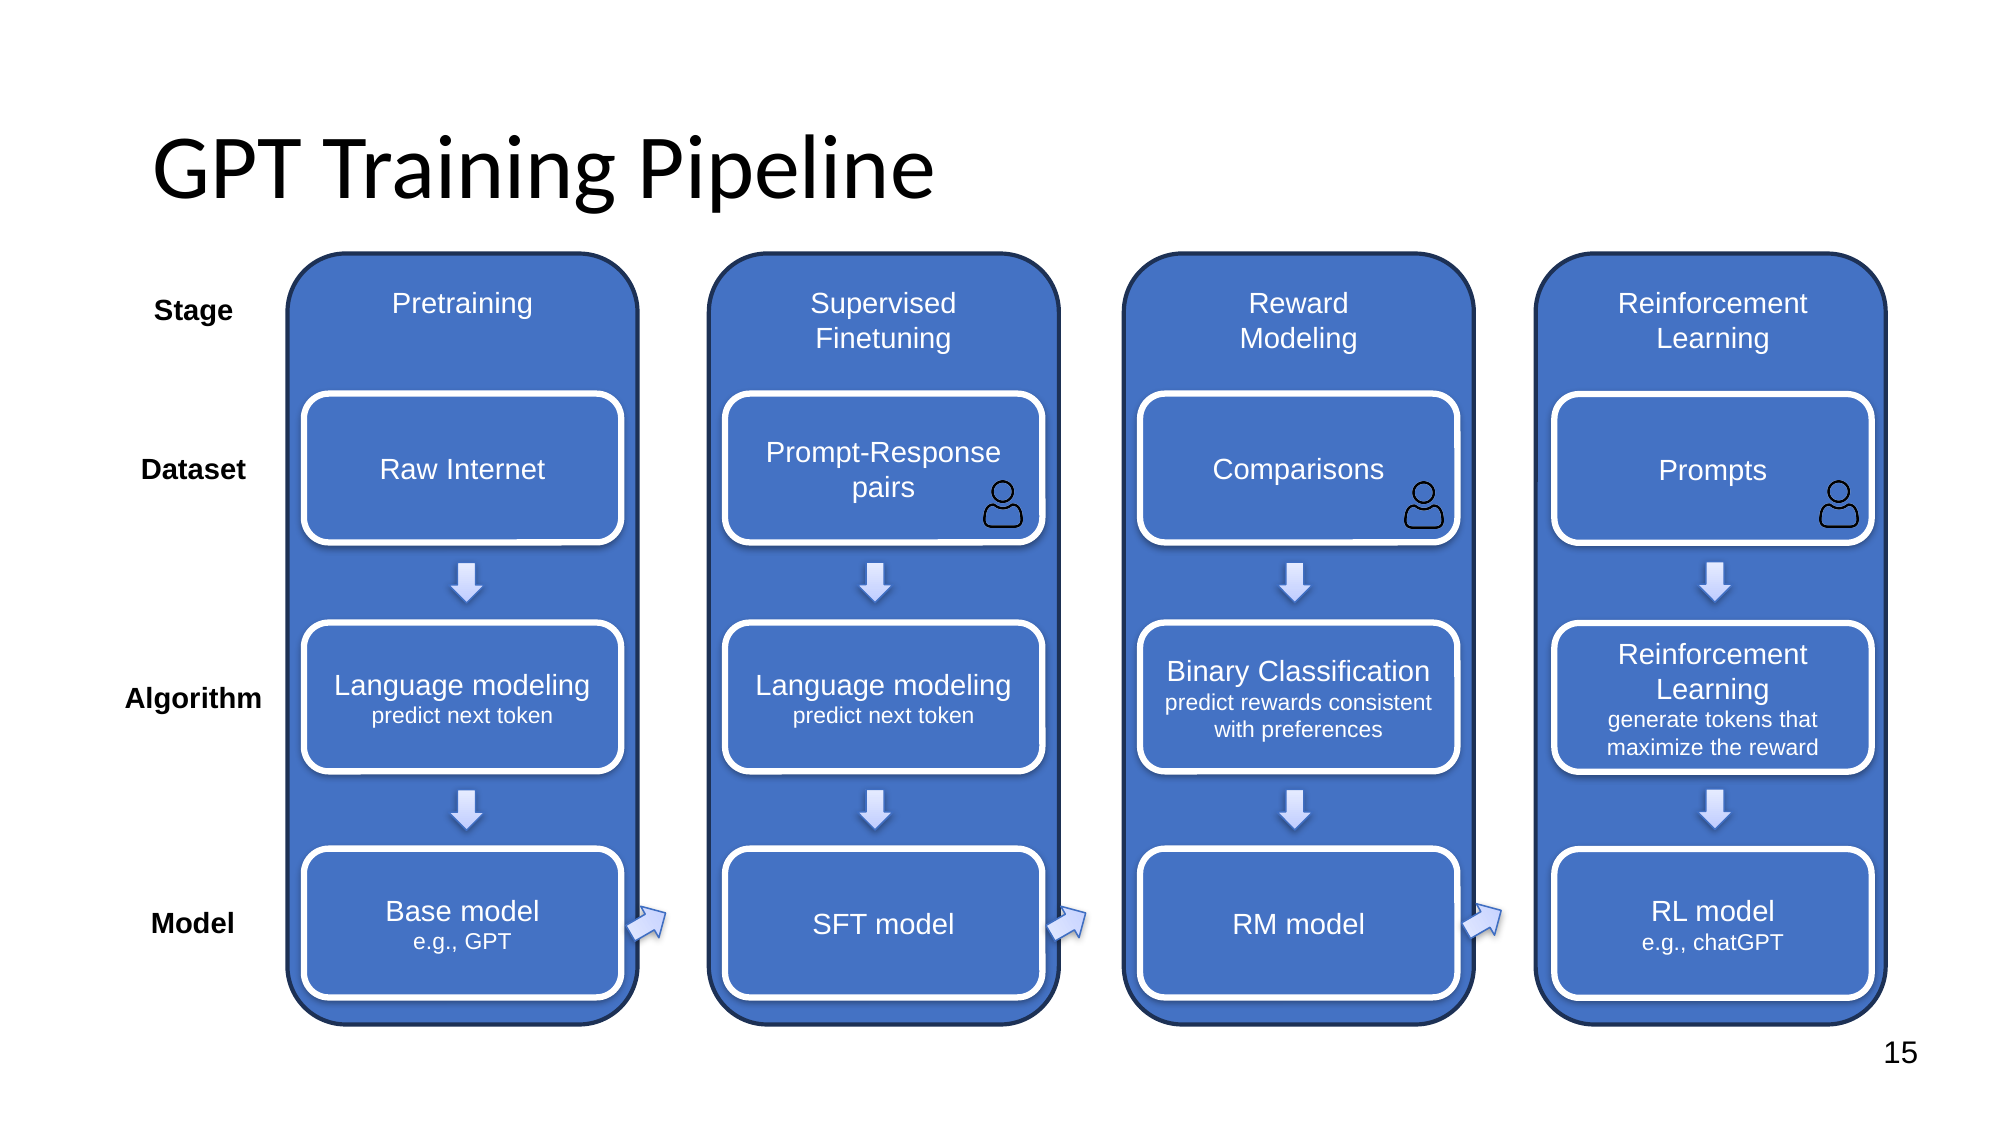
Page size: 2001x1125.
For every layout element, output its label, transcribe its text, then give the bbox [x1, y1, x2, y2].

text_box [856, 561, 894, 604]
text_box [1696, 560, 1734, 603]
text_box [1045, 905, 1087, 942]
picture [979, 480, 1028, 528]
text_box Dataset [126, 442, 262, 493]
text_box Prompts [1551, 390, 1875, 546]
text_box [1121, 251, 1476, 1027]
text_box [706, 251, 1061, 1027]
text_box SFT model [721, 845, 1046, 1001]
text_box Algorithm [109, 671, 278, 722]
text_box Language modeling predict next token [721, 619, 1046, 775]
picture [1814, 480, 1863, 528]
text_box Binary Classification predict rewards consistent with preferences [1136, 619, 1461, 775]
text_box Base model e.g., GPT [300, 845, 625, 1001]
text_box Language modeling predict next token [300, 619, 625, 775]
text_box RL model e.g., chatGPT [1551, 845, 1875, 1001]
text_box Prompt-Response pairs [721, 390, 1046, 546]
slide_number 15 [1583, 1024, 1934, 1103]
text_box Comparisons [1136, 390, 1461, 546]
text_box Model [135, 897, 250, 947]
text_box [1276, 788, 1314, 831]
text_box [856, 788, 894, 831]
text_box Reinforcement Learning generate tokens that maximize the reward [1551, 619, 1875, 775]
text_box [447, 561, 486, 604]
text_box Stage [139, 283, 249, 334]
text_box RM model [1136, 845, 1461, 1001]
text_box [625, 905, 667, 942]
text_box [1276, 561, 1314, 604]
text_box [447, 788, 486, 831]
picture [1399, 480, 1448, 529]
text_box Pretraining [346, 277, 579, 327]
text_box [1533, 251, 1888, 1027]
text_box Supervised Finetuning [767, 277, 1000, 362]
title GPT Training Pipeline [137, 59, 1863, 278]
text_box [1696, 788, 1734, 831]
text_box Reward Modeling [1182, 277, 1416, 362]
text_box [285, 251, 640, 1027]
text_box Raw Internet [300, 390, 625, 546]
text_box [1460, 902, 1502, 940]
text_box Reinforcement Learning [1596, 277, 1830, 362]
